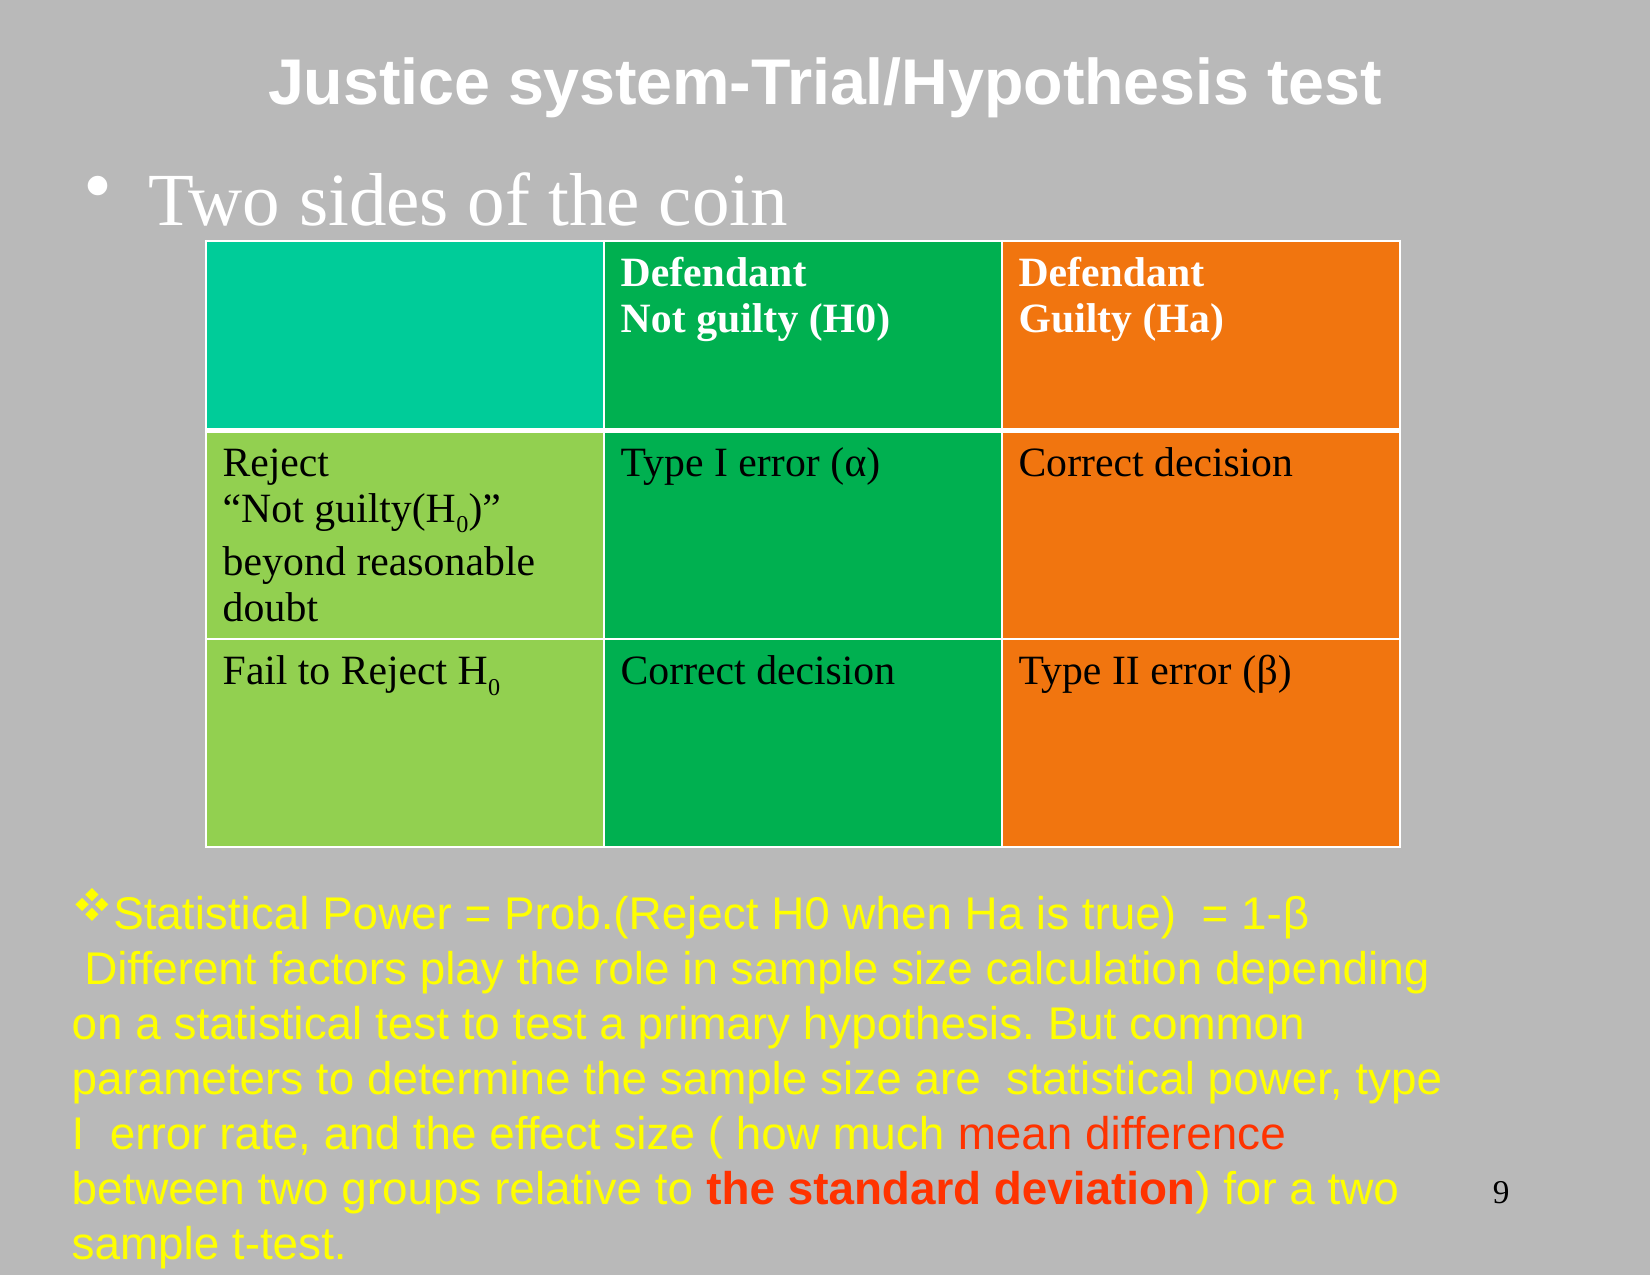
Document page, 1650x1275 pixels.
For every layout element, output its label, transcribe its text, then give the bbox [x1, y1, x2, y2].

title Justice system-Trial/Hypothesis test [82, 51, 1568, 185]
table_cell Type I error (α) [605, 433, 1001, 638]
slide_number 9 [1485, 1161, 1527, 1247]
table_cell Correct decision [605, 640, 1001, 846]
list Two sides of the coin [68, 141, 1541, 1233]
table_header Defendant Not guilty (H0) [605, 242, 1001, 428]
table_header Defendant Guilty (Ha) [1003, 242, 1399, 428]
table_cell Reject “Not guilty(H0)” beyond reasonable doubt [207, 433, 603, 638]
table_header [207, 242, 603, 428]
table_cell Type II error (β) [1003, 640, 1399, 846]
table_cell Fail to Reject H0 [207, 640, 603, 846]
text_box Statistical Power = Prob.(Reject H0 when Ha is true) = 1-β Different factors play the role in sample size calculation depending on a statistical test to test a primary hypothesis. But common parameters to determine the sample size are statistical power, type I error rate, and the effect size ( how much mean difference between two groups relative to the standard deviation) for a two sample t-test. [54, 875, 1485, 1275]
table_cell Correct decision [1003, 433, 1399, 638]
